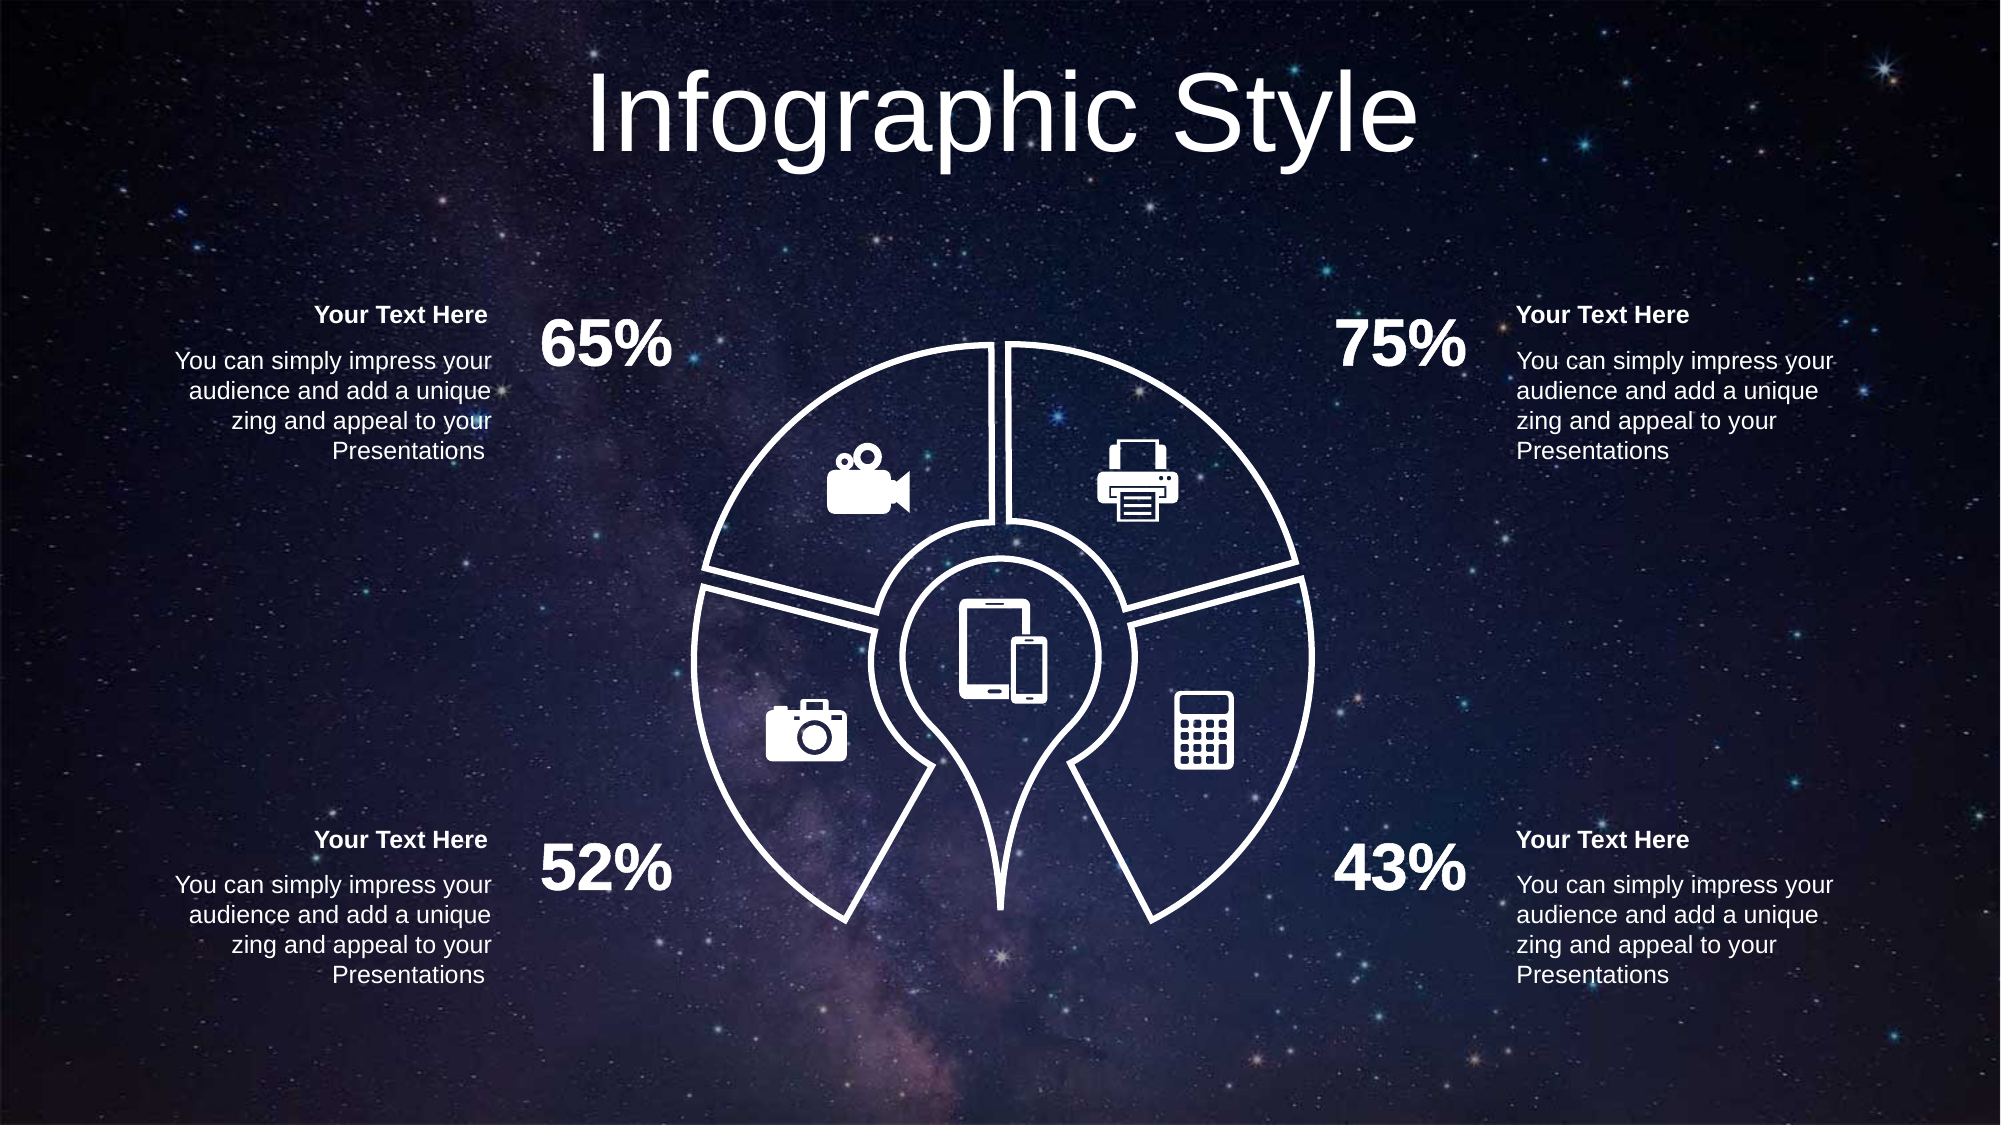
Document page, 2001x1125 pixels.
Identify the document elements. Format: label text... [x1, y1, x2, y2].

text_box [147, 815, 508, 998]
text_box 75% [1315, 291, 1485, 387]
text_box 43% [1315, 815, 1485, 911]
picture [0, 0, 2001, 1125]
list Infographic Style [53, 55, 1952, 175]
text_box 52% [521, 815, 691, 911]
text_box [1500, 815, 1861, 998]
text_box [1500, 291, 1861, 474]
text_box 65% [521, 291, 691, 387]
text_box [147, 291, 508, 474]
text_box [693, 344, 1312, 959]
